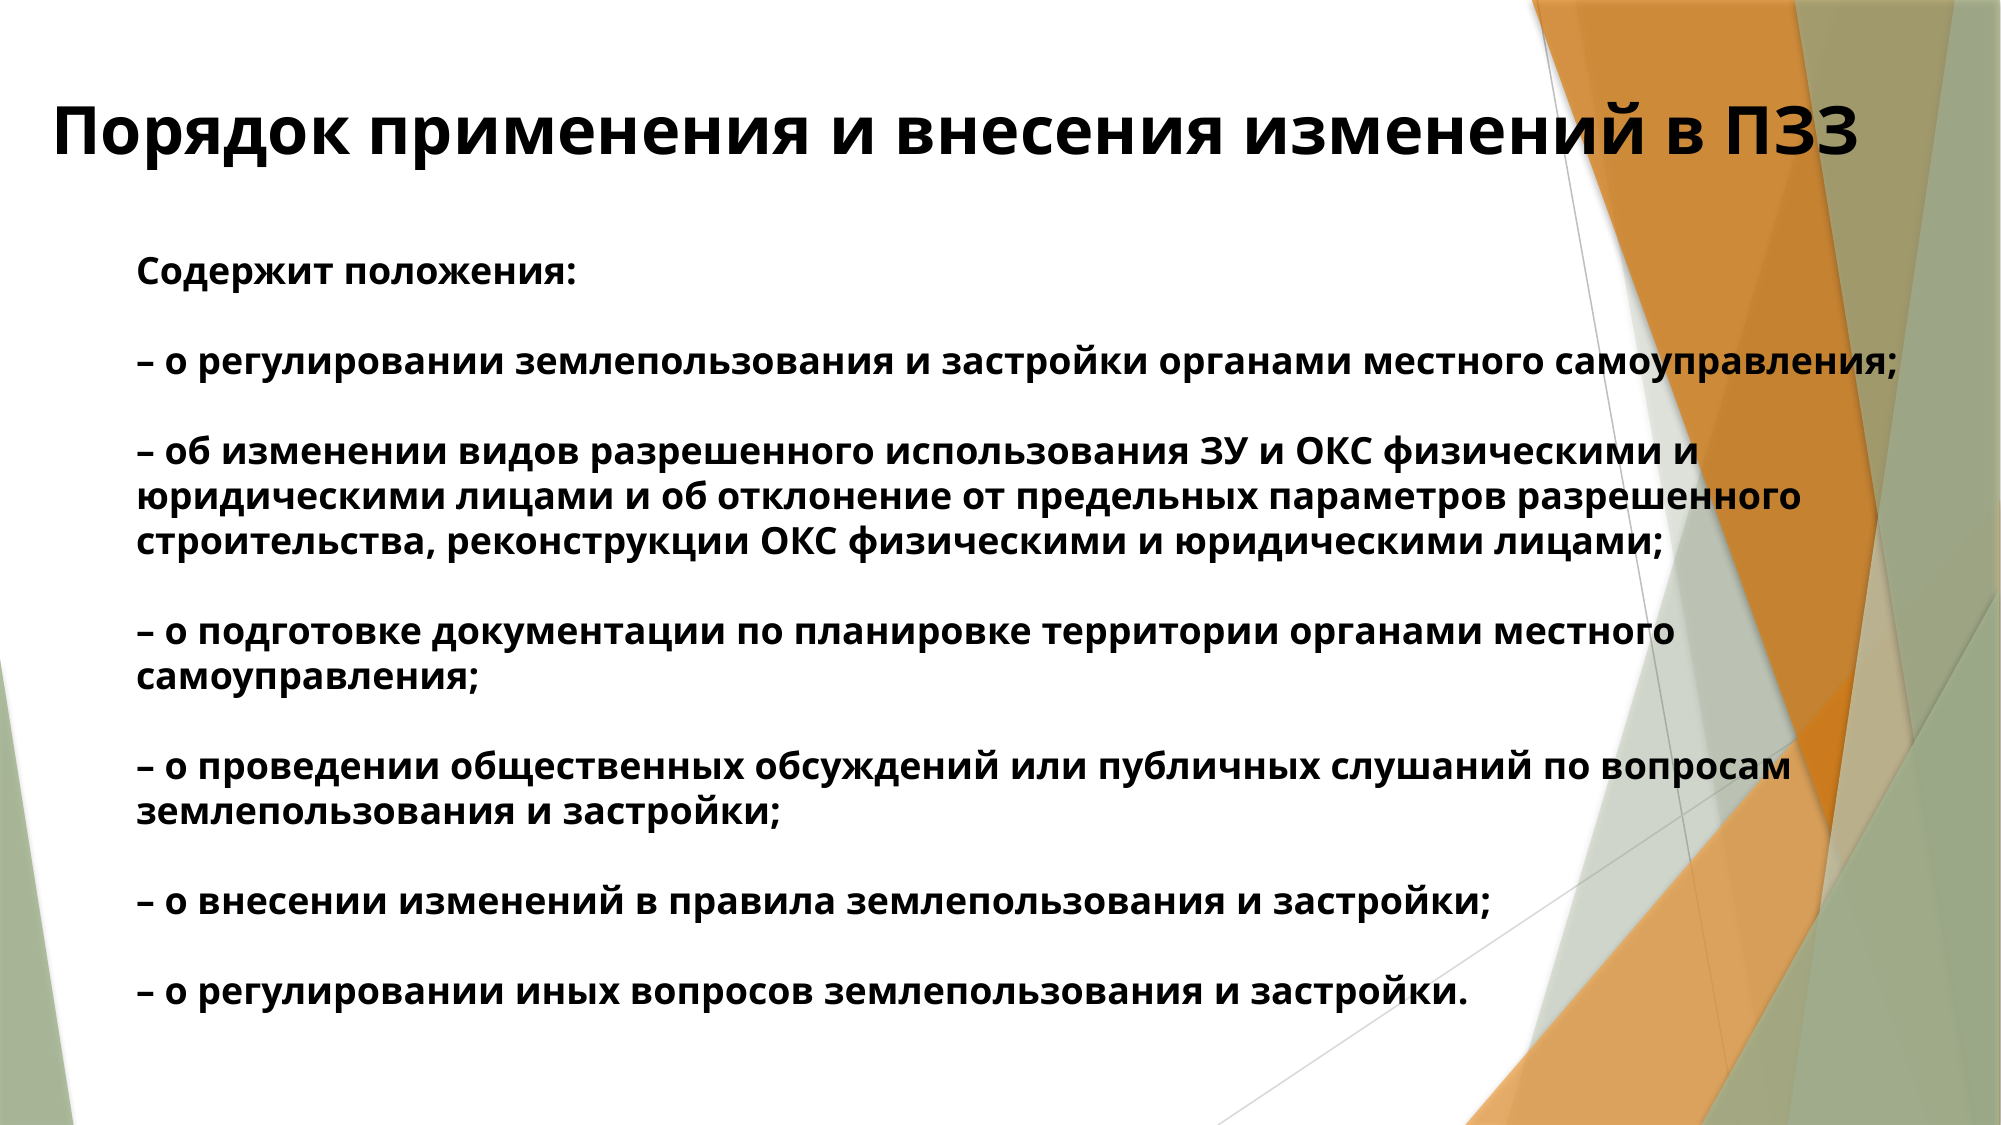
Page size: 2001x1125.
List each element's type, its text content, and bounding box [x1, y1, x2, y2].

text_box Содержит положения: – о регулировании землепользования и застройки органами местного самоуправления; – об изменении видов разрешенного использования ЗУ и ОКС физическими и юридическими лицами и об отклонение от предельных параметров разрешенного строительства, реконструкции ОКС физическими и юридическими лицами; – о подготовке документации по планировке территории органами местного самоуправления; – о проведении общественных обсуждений или публичных слушаний по вопросам землепользования и застройки; – о внесении изменений в правила землепользования и застройки; – о регулировании иных вопросов землепользования и застройки. [121, 239, 1938, 1020]
text_box Порядок применения и внесения изменений в ПЗЗ [36, 80, 1876, 176]
